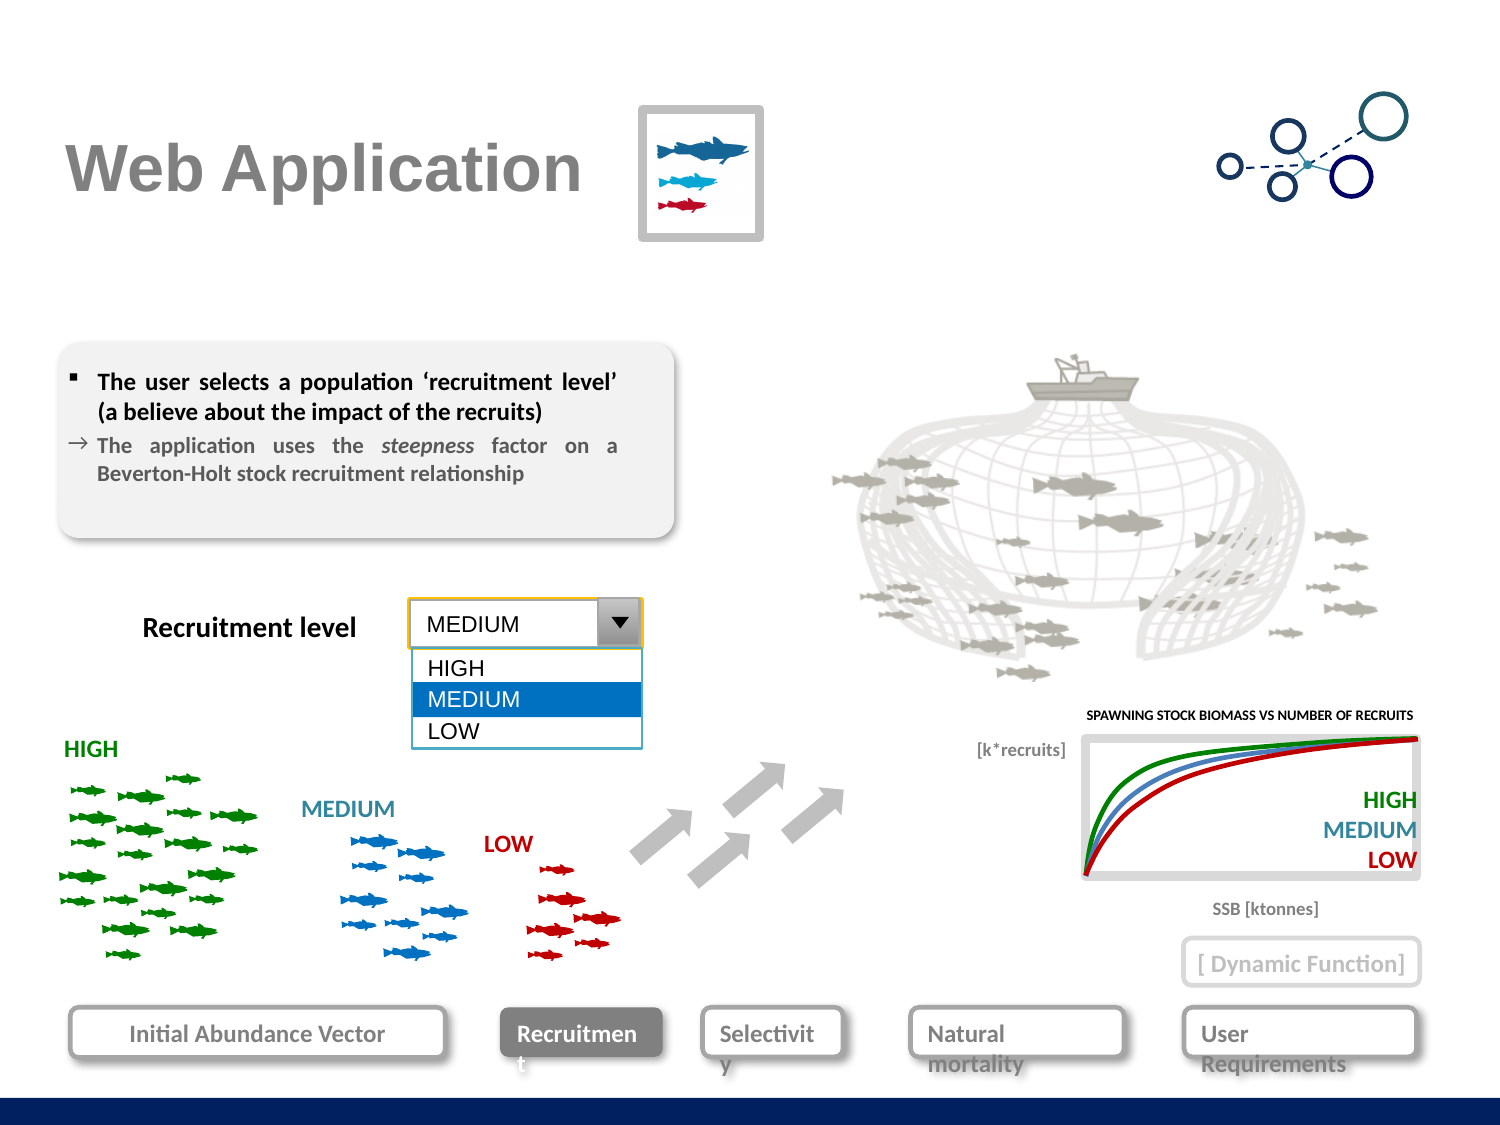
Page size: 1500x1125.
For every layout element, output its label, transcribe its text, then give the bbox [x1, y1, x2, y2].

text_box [339, 833, 469, 962]
text_box MEDIUM [281, 785, 411, 830]
text_box Selectivity [702, 1007, 844, 1057]
text_box [720, 759, 788, 821]
text_box Recruitment level [127, 601, 372, 651]
text_box [640, 108, 761, 240]
text_box LOW [469, 820, 549, 865]
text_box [1218, 93, 1407, 200]
text_box MEDIUM [411, 601, 535, 645]
text_box Web Application [50, 117, 599, 212]
text_box [410, 646, 644, 751]
picture [653, 132, 762, 216]
text_box Natural mortality [910, 1007, 1125, 1057]
text_box [684, 829, 753, 891]
text_box [596, 595, 641, 646]
text_box Initial Abundance Vector [68, 1005, 448, 1060]
text_box [ Dynamic Function] [1183, 938, 1420, 986]
text_box [408, 598, 596, 649]
text_box [609, 614, 631, 631]
picture [806, 350, 1399, 704]
text_box User Requirements [1184, 1007, 1417, 1057]
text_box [58, 773, 259, 961]
text_box HIGH [49, 724, 133, 770]
text_box [627, 806, 695, 868]
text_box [960, 698, 1440, 928]
text_box [778, 785, 846, 847]
text_box Recruitment [499, 1007, 663, 1057]
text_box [52, 342, 675, 539]
text_box [0, 1096, 1500, 1125]
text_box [525, 864, 622, 962]
